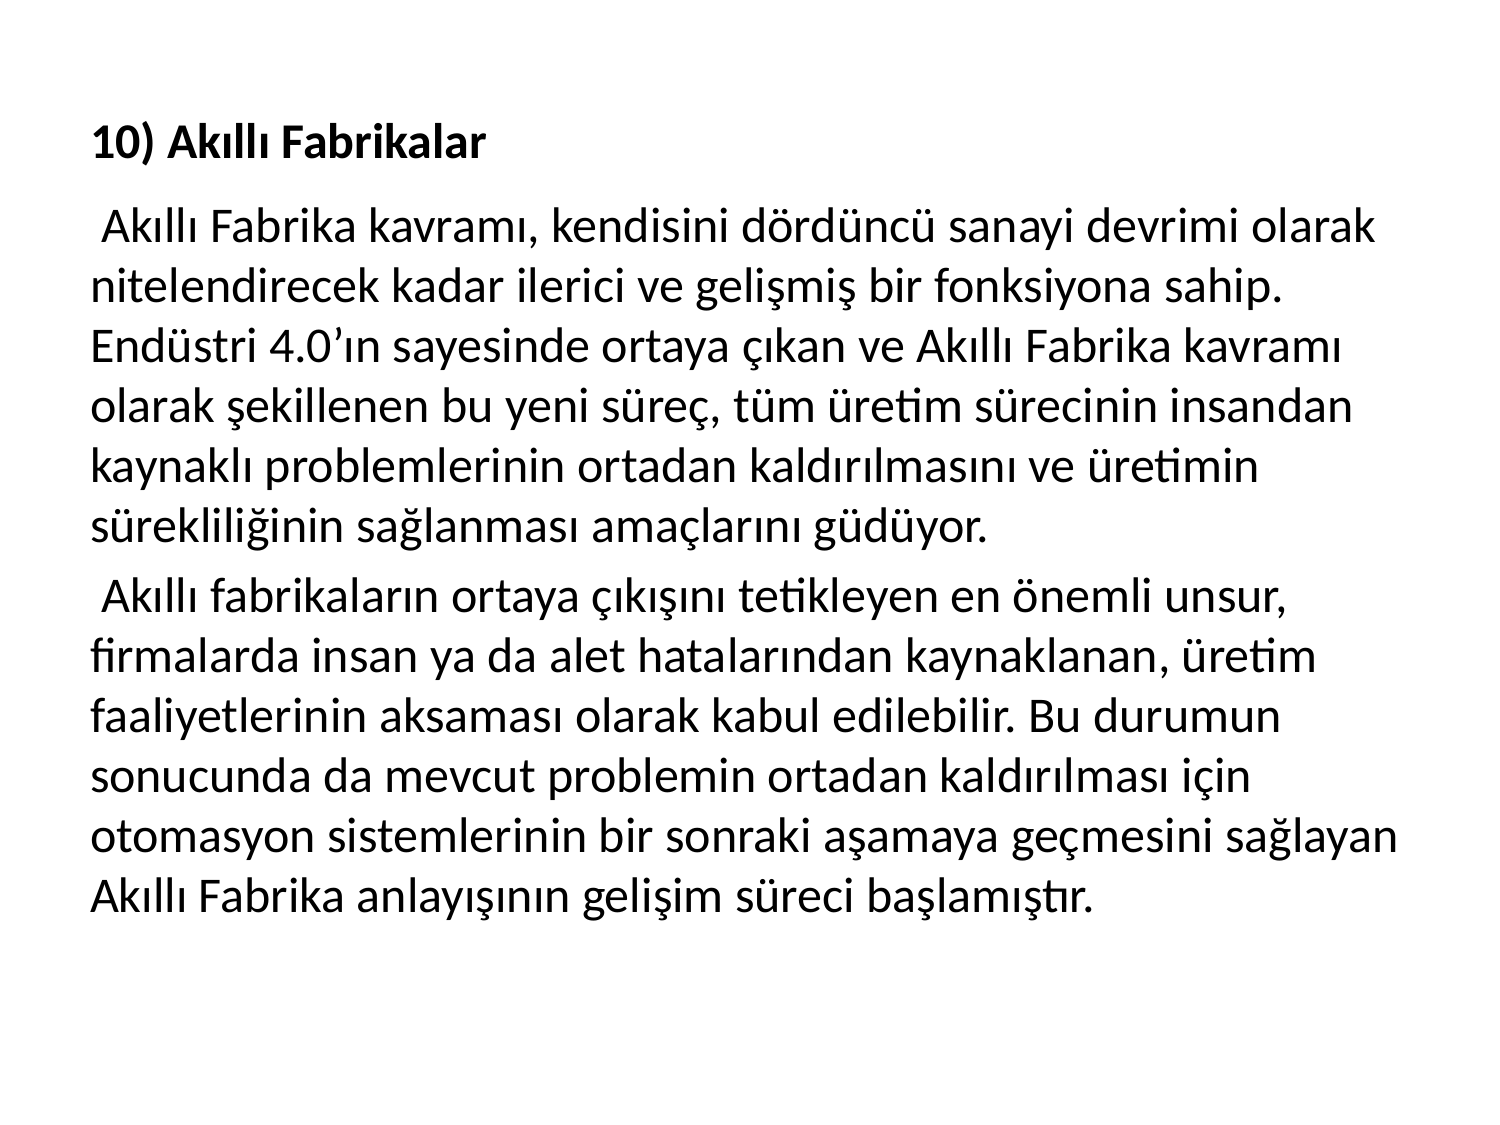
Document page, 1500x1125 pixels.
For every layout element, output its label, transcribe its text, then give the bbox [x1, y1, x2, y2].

list Akıllı Fabrika kavramı, kendisini dördüncü sanayi devrimi olarak nitelendirecek kadar ilerici ve gelişmiş bir fonksiyona sahip. Endüstri 4.0’ın sayesinde ortaya çıkan ve Akıllı Fabrika kavramı olarak şekillenen bu yeni süreç, tüm üretim sürecinin insandan kaynaklı problemlerinin ortadan kaldırılmasını ve üretimin sürekliliğinin sağlanması amaçlarını güdüyor.​ Akıllı fabrikaların ortaya çıkışını tetikleyen en önemli unsur, firmalarda insan ya da alet hatalarından kaynaklanan, üretim faaliyetlerinin aksaması olarak kabul edilebilir. Bu durumun sonucunda da mevcut problemin ortadan kaldırılması için otomasyon sistemlerinin bir sonraki aşamaya geçmesini sağlayan Akıllı Fabrika anlayışının gelişim süreci başlamıştır. [75, 184, 1425, 1005]
title 10) Akıllı Fabrikalar [75, 45, 1425, 184]
